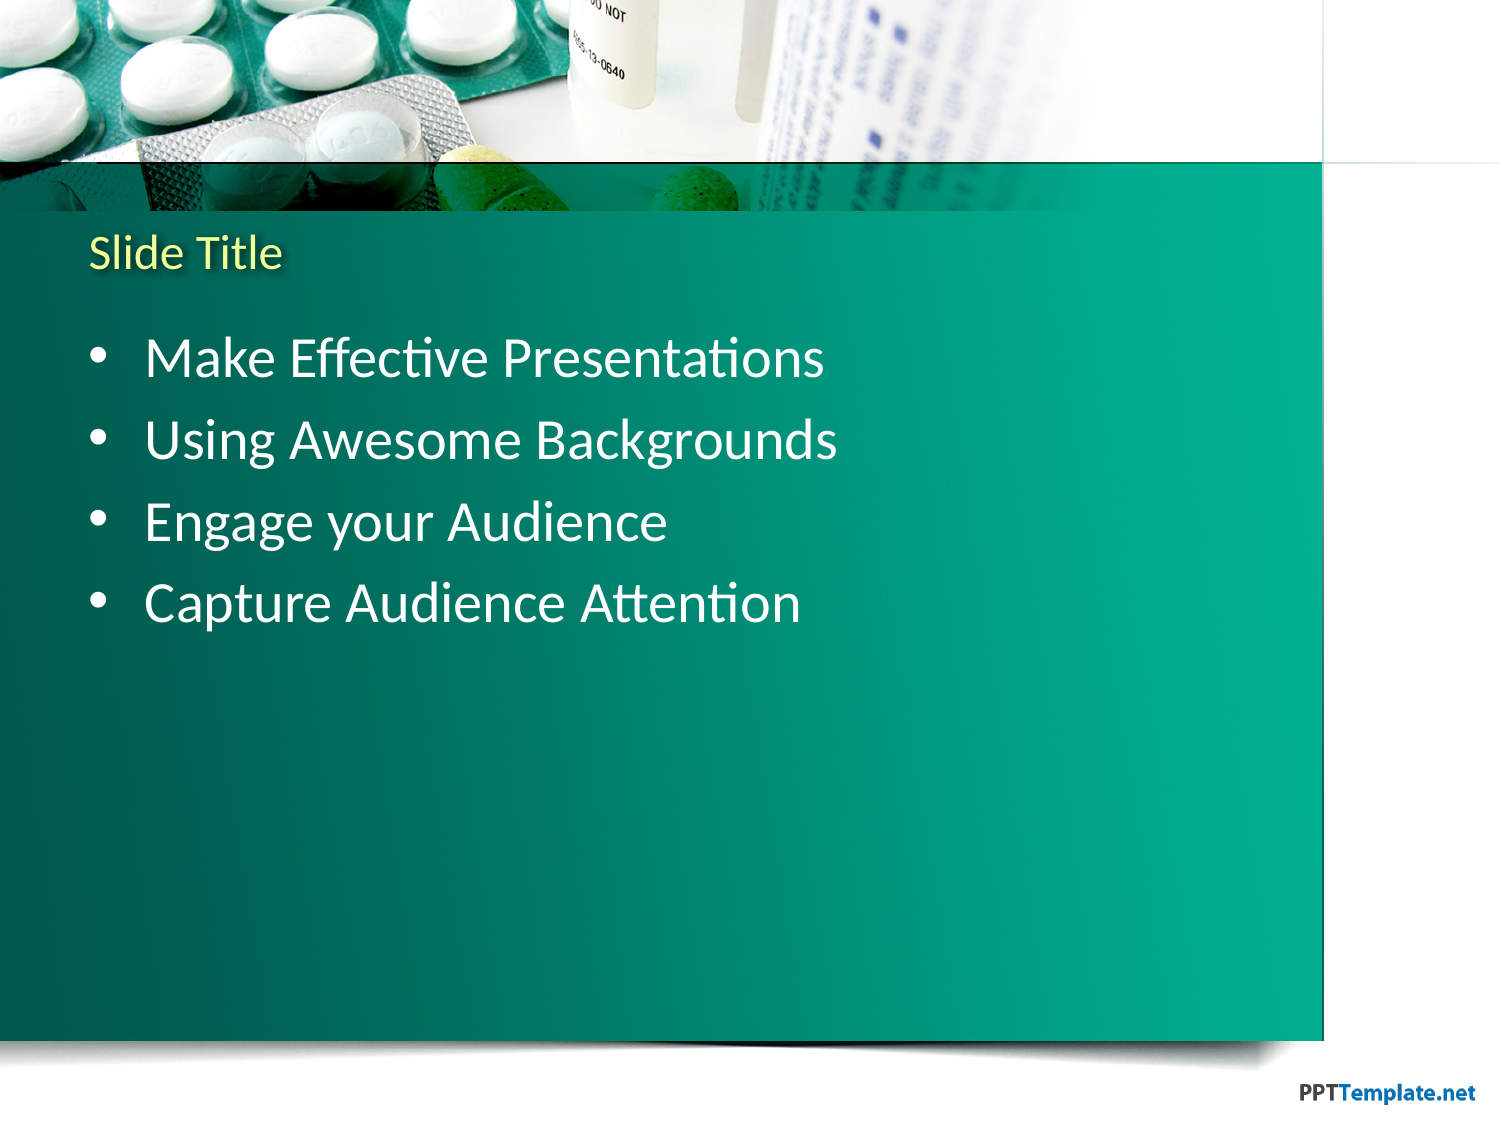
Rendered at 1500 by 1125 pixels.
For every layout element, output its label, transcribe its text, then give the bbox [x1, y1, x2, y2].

picture [0, 0, 1500, 1125]
title Slide Title [73, 211, 1424, 287]
list Make Effective Presentations Using Awesome Backgrounds Engage your Audience Capture Audience Attention [73, 311, 1277, 964]
